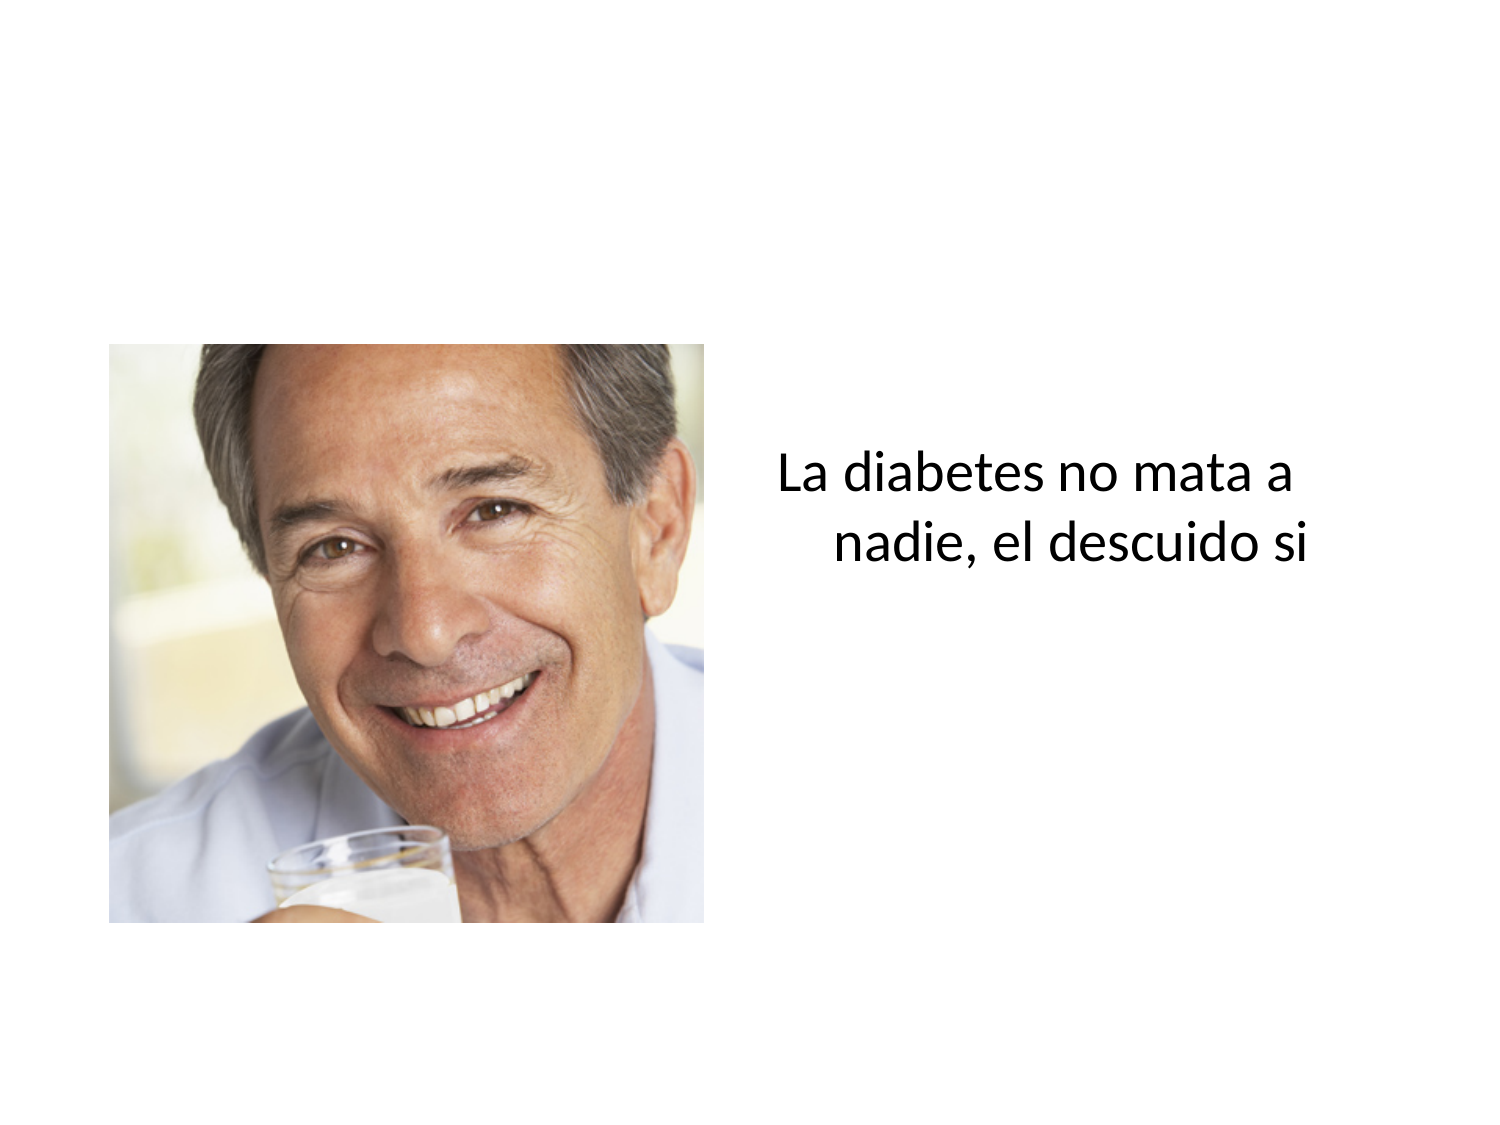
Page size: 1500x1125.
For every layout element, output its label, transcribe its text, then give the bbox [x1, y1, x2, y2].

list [109, 344, 704, 923]
list La diabetes no mata a nadie, el descuido si [762, 262, 1425, 1005]
